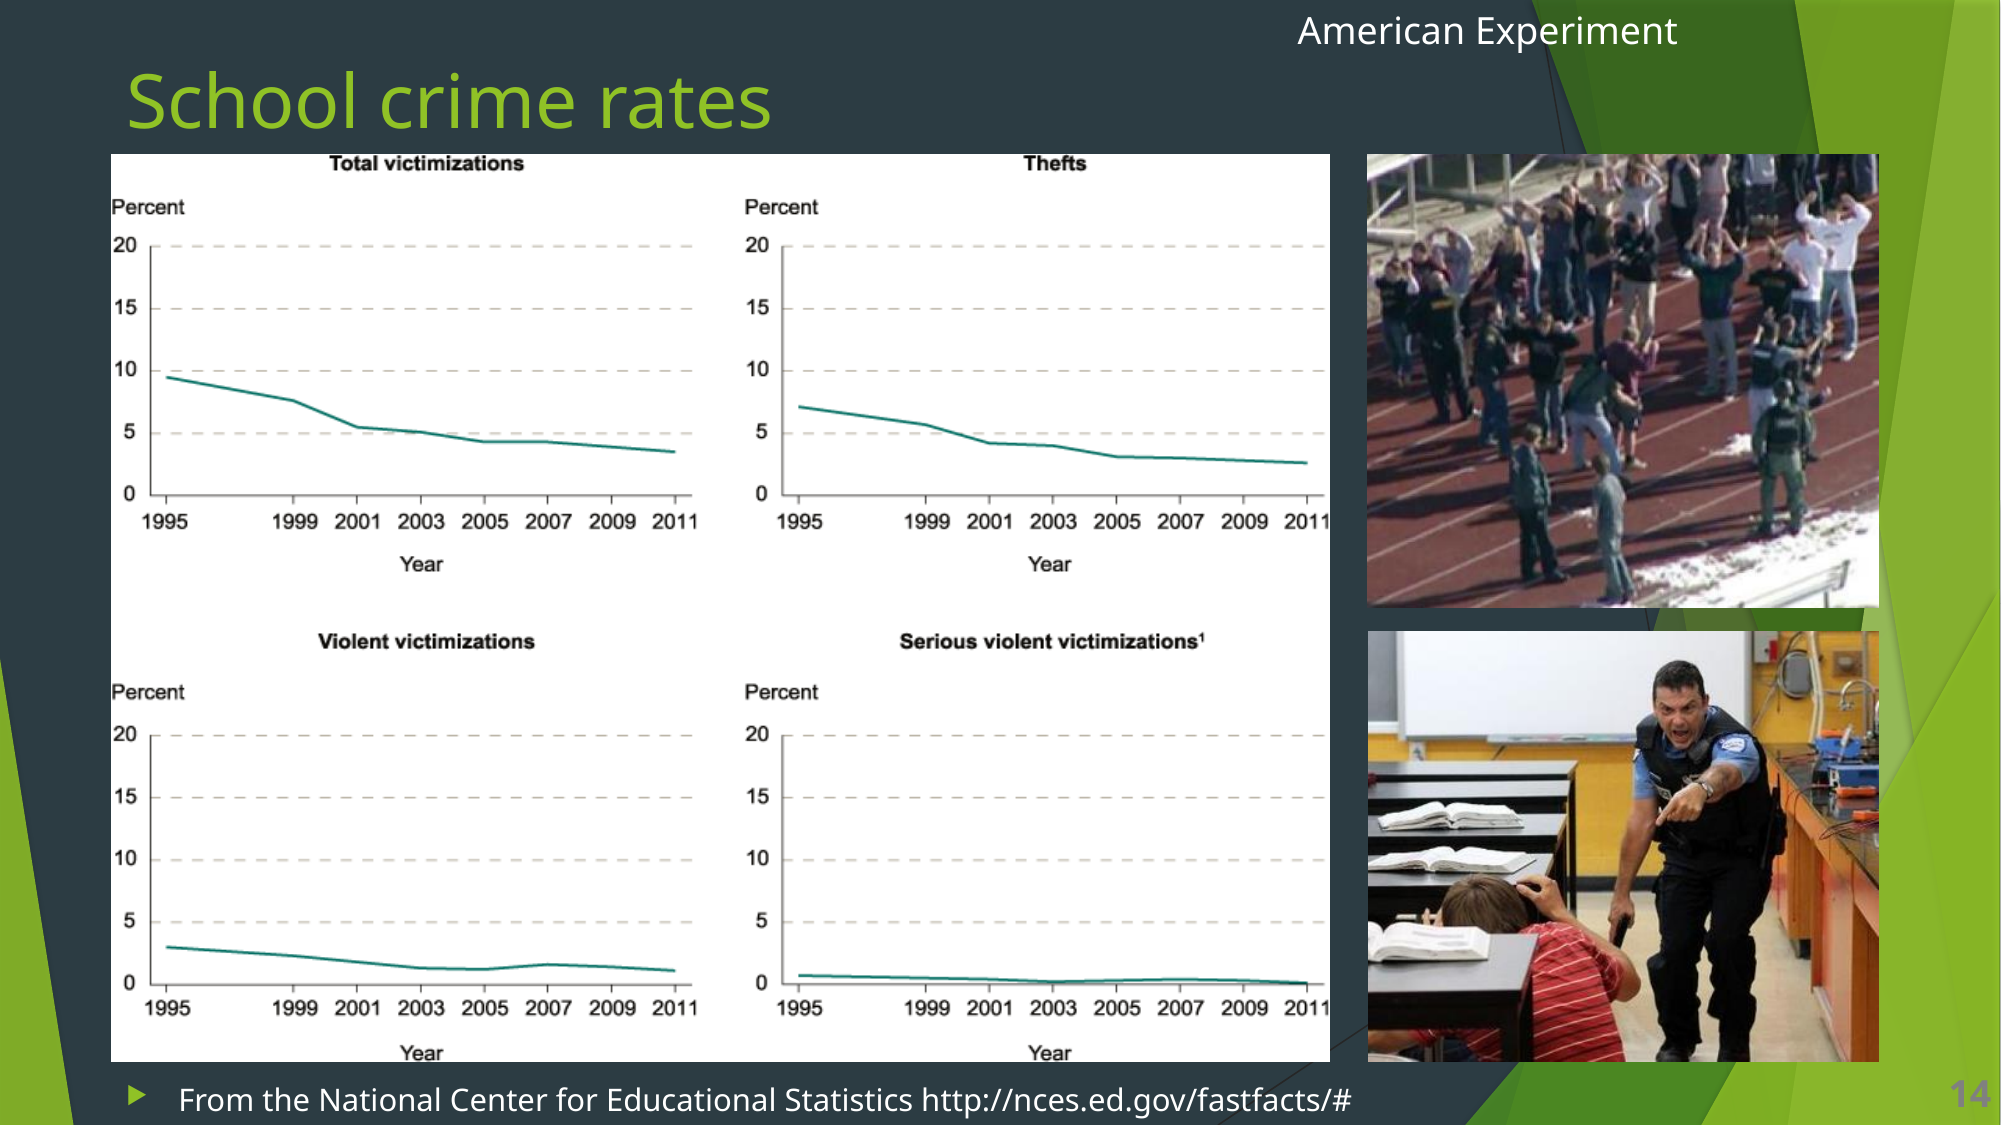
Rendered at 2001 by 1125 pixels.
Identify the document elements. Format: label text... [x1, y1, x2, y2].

list http://nces.ed.gov/fastfacts/# [1334, 354, 1522, 992]
text_box American Experiment [1283, 0, 2000, 60]
picture [1366, 153, 1879, 608]
picture [110, 153, 1331, 1063]
title School crime rates [111, 46, 1522, 263]
text_box From the National Center for Educational Statistics http://nces.ed.gov/fastfacts/# [111, 1072, 1522, 1125]
picture [1368, 631, 1879, 1063]
